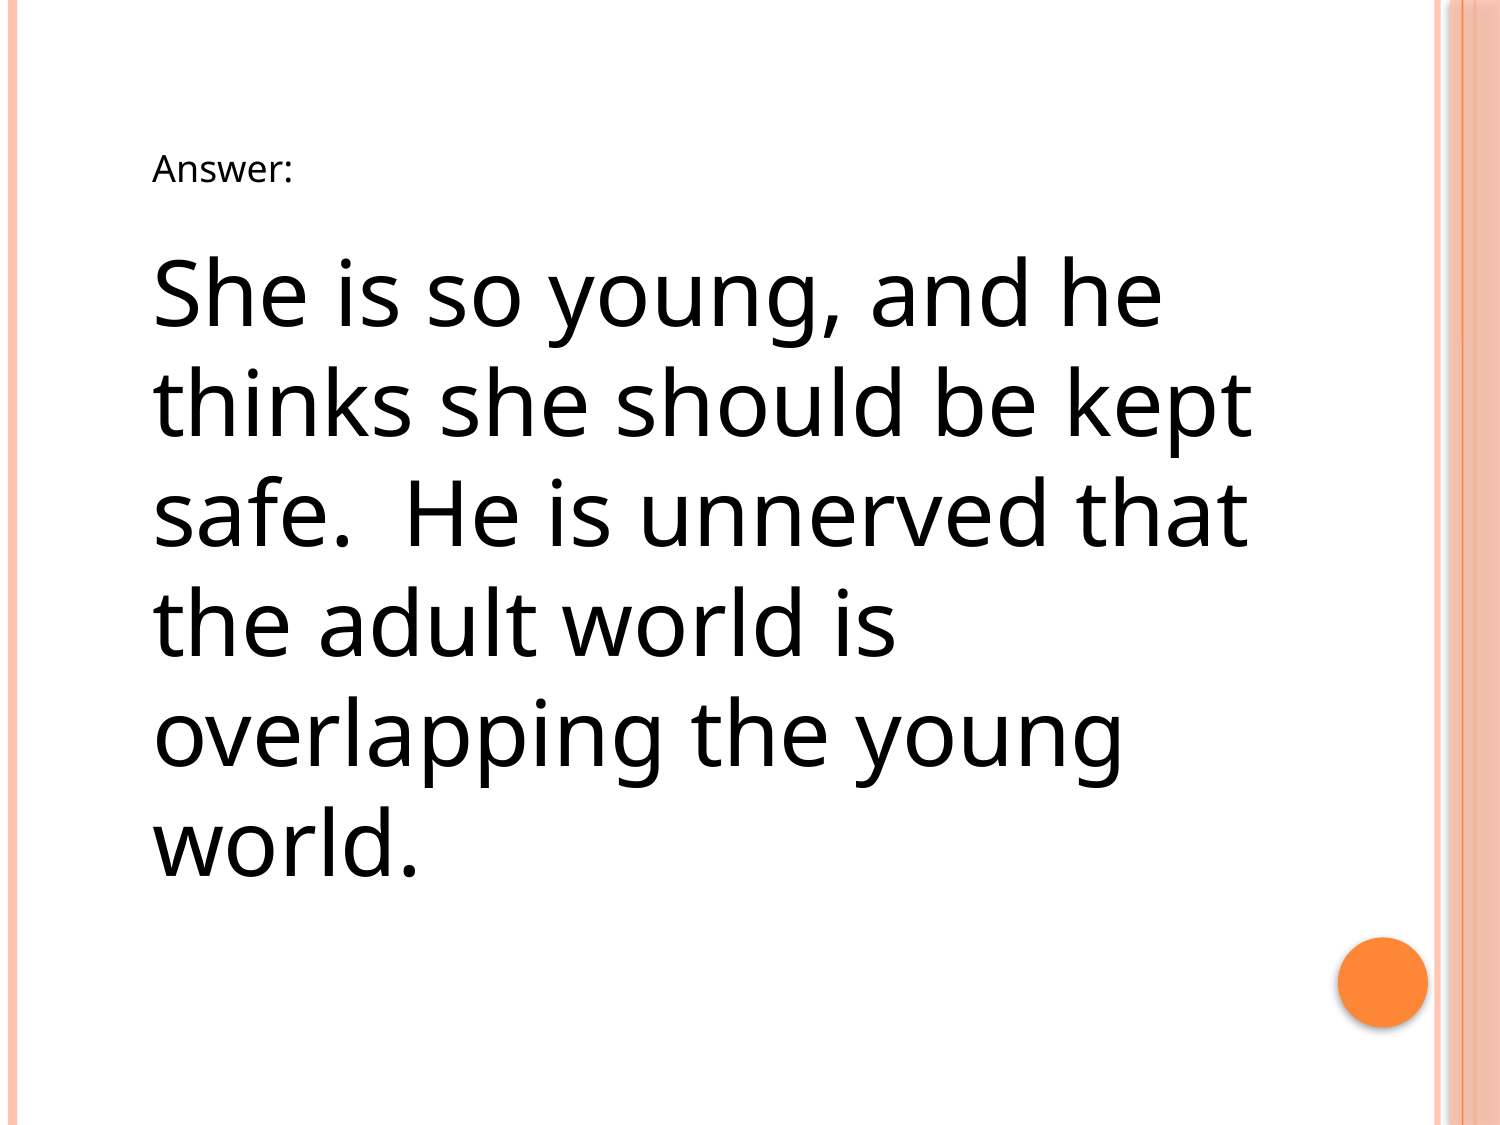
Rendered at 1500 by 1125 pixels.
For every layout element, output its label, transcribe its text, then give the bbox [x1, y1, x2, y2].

text_box Answer: She is so young, and he thinks she should be kept safe. He is unnerved that the adult world is overlapping the young world. [137, 137, 1350, 902]
